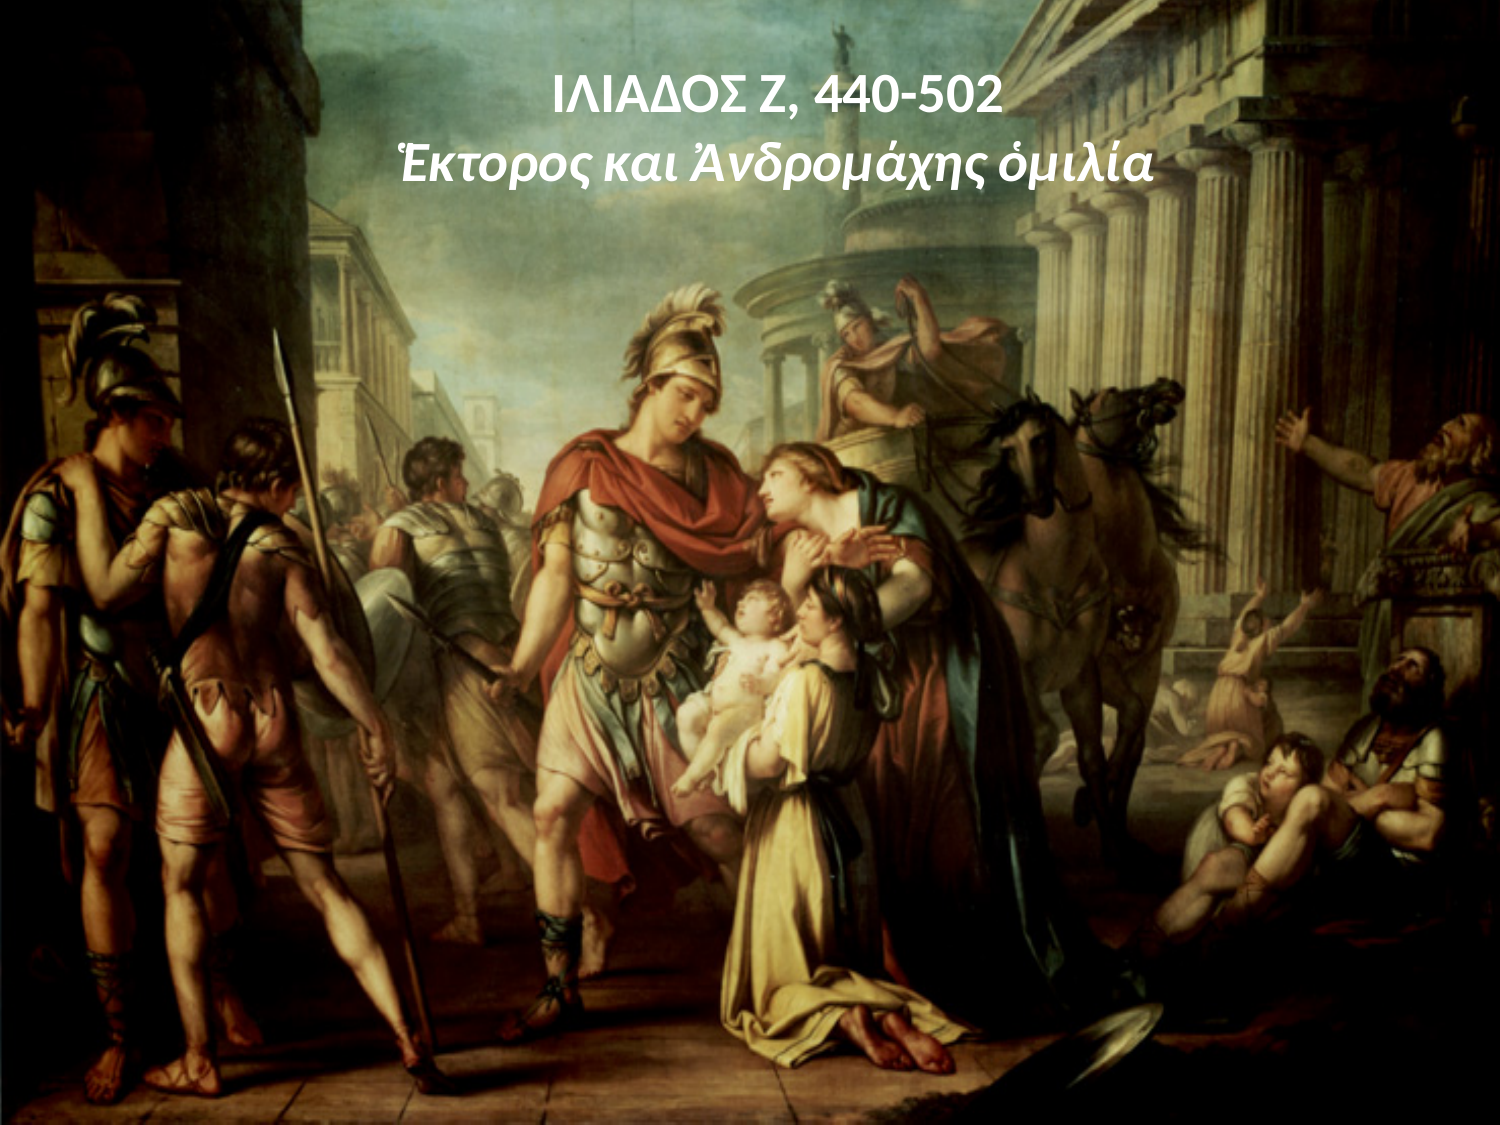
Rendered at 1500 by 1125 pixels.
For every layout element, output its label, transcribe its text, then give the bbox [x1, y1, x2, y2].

picture [0, 0, 1500, 1125]
title ΙΛΙΑΔΟΣ Ζ, 440-502 Ἕκτορος και Ἀνδρομάχης ὁμιλία [140, 46, 1416, 270]
